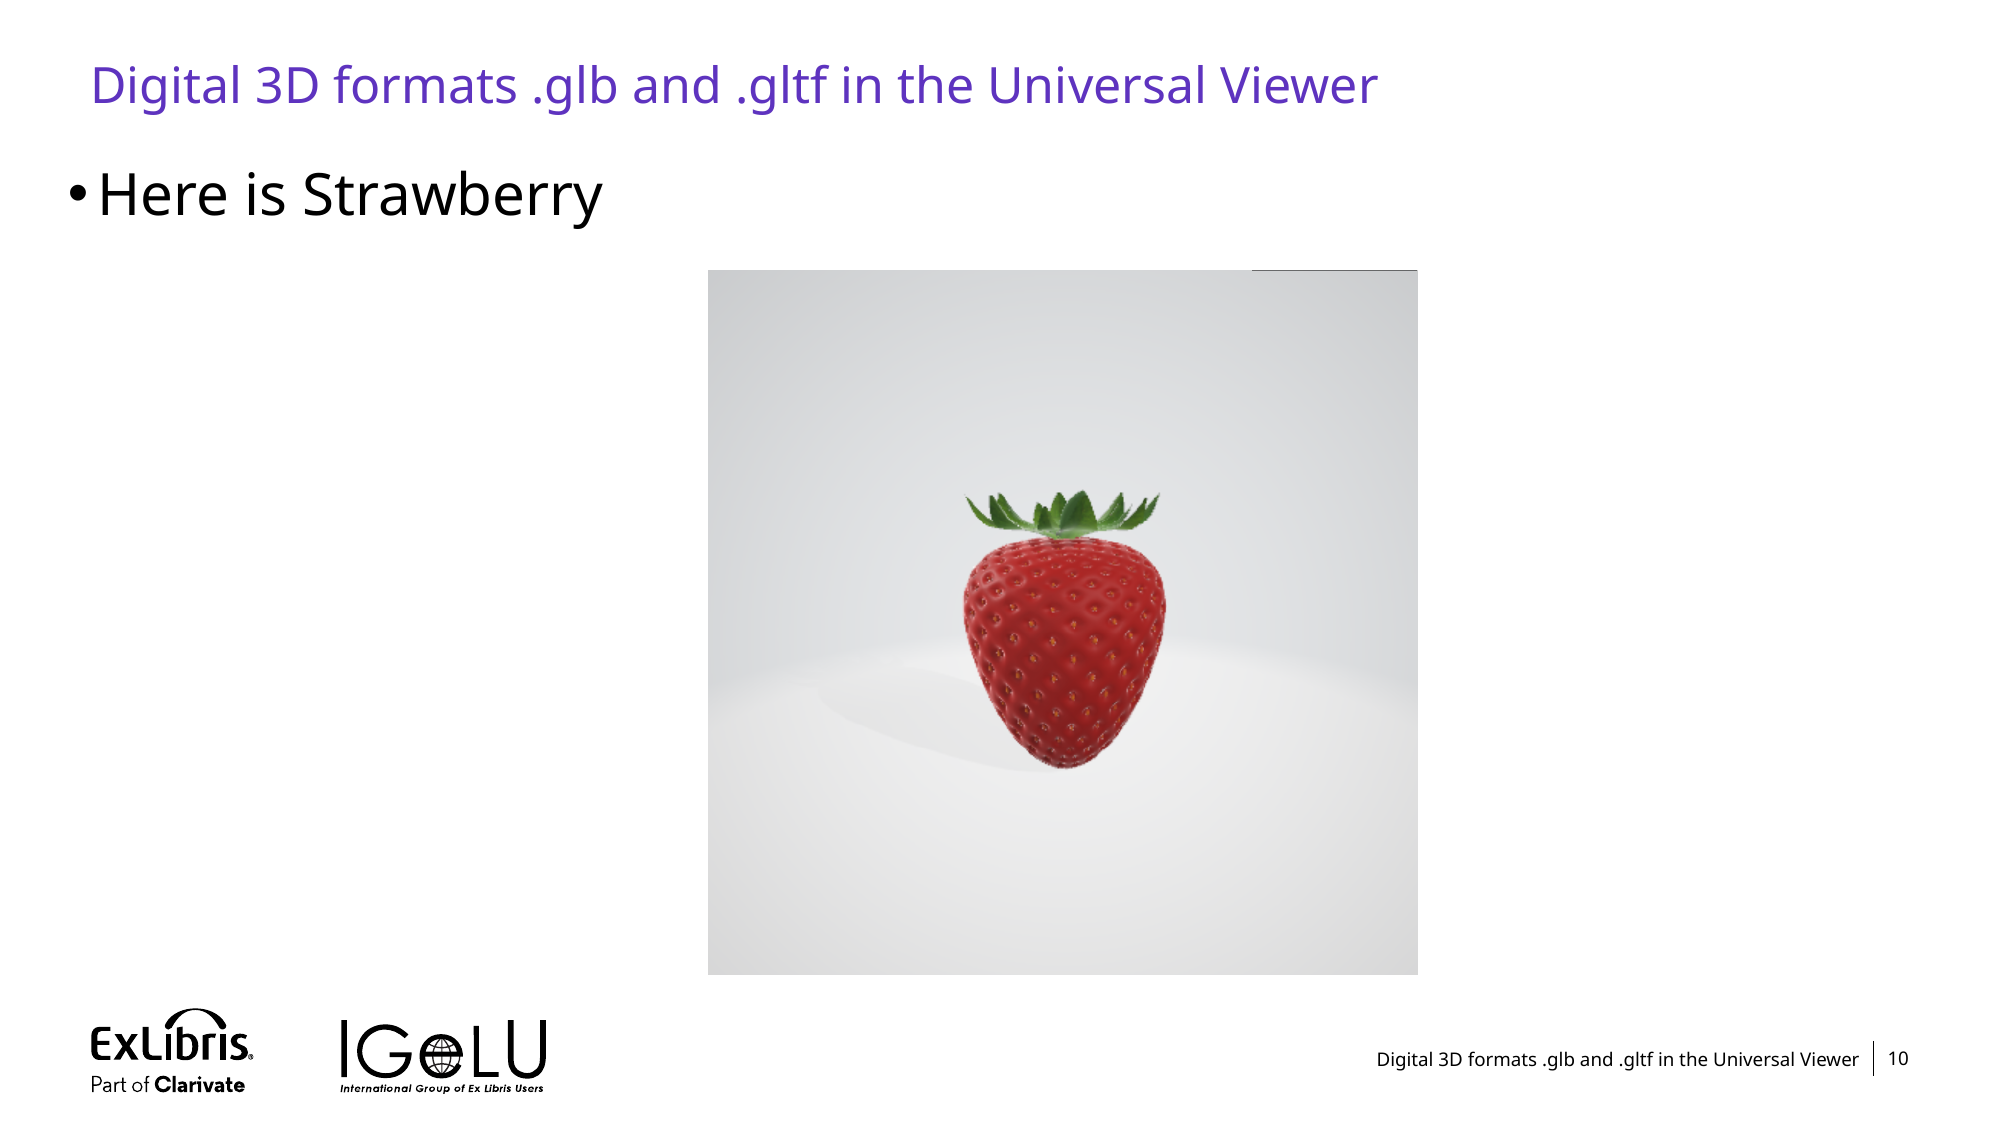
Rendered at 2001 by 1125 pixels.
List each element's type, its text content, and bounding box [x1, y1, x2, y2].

title Digital 3D formats .glb and .gltf in the Universal Viewer [90, 60, 1449, 102]
text_box Here is Strawberry [53, 150, 1923, 298]
slide_number 10 [1887, 1041, 1923, 1077]
picture [708, 270, 1418, 975]
footer Digital 3D formats .glb and .gltf in the Universal Viewer [1318, 1041, 1860, 1077]
